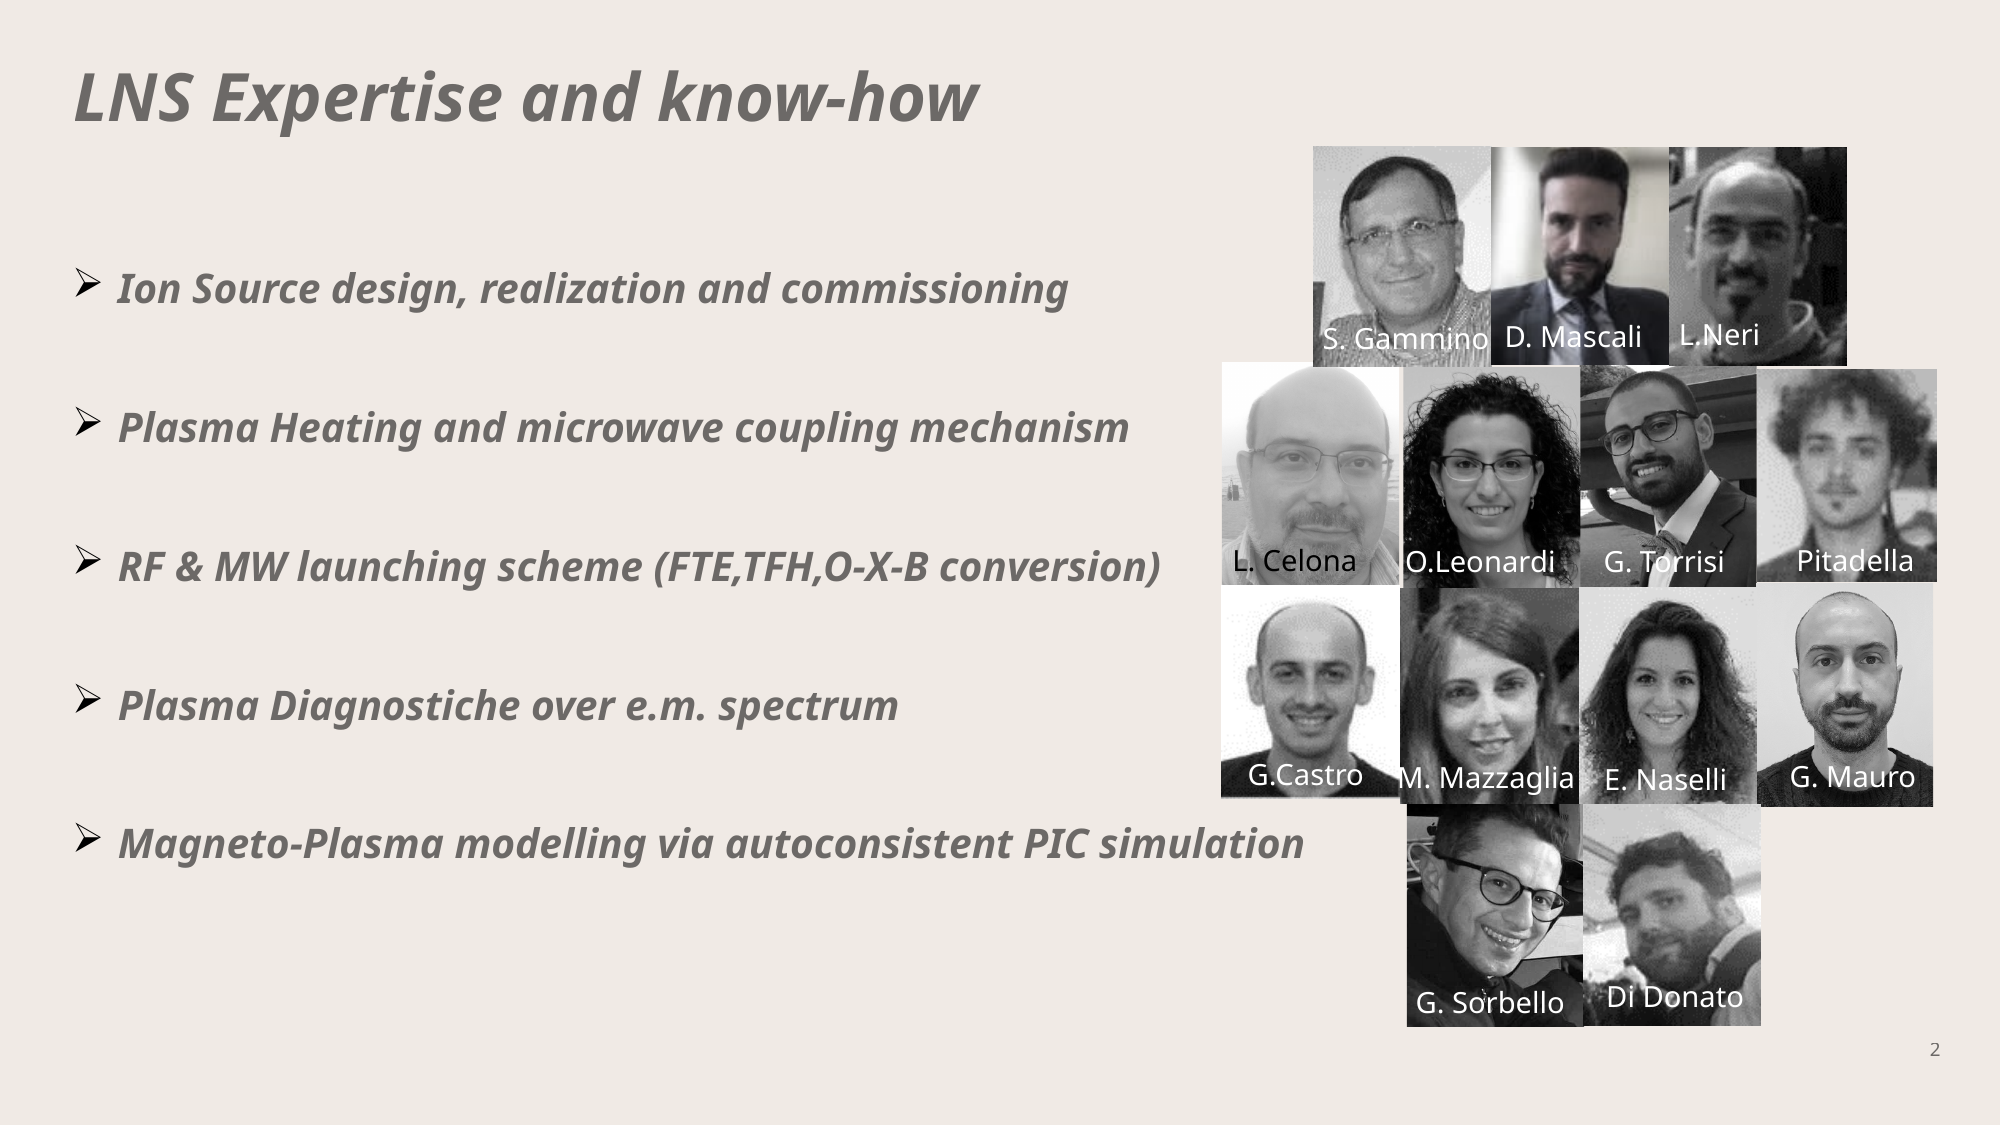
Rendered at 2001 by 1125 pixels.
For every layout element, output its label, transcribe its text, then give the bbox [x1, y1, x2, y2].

text_box G. Sorbello [1400, 977, 1406, 1027]
text_box S. Gammino [1307, 312, 1313, 362]
title LNS Expertise and know-how [73, 63, 1929, 164]
slide_number 2 [1729, 1009, 1977, 1092]
text_box L. Celona [1217, 535, 1221, 585]
text_box Ion Source design, realization and commissioning Plasma Heating and microwave coupling mechanism RF & MW launching scheme (FTE,TFH,O-X-B conversion) Plasma Diagnostiche over e.m. spectrum Magneto-Plasma modelling via autoconsistent PIC simulation [71, 263, 1345, 917]
picture [1221, 146, 1937, 1027]
